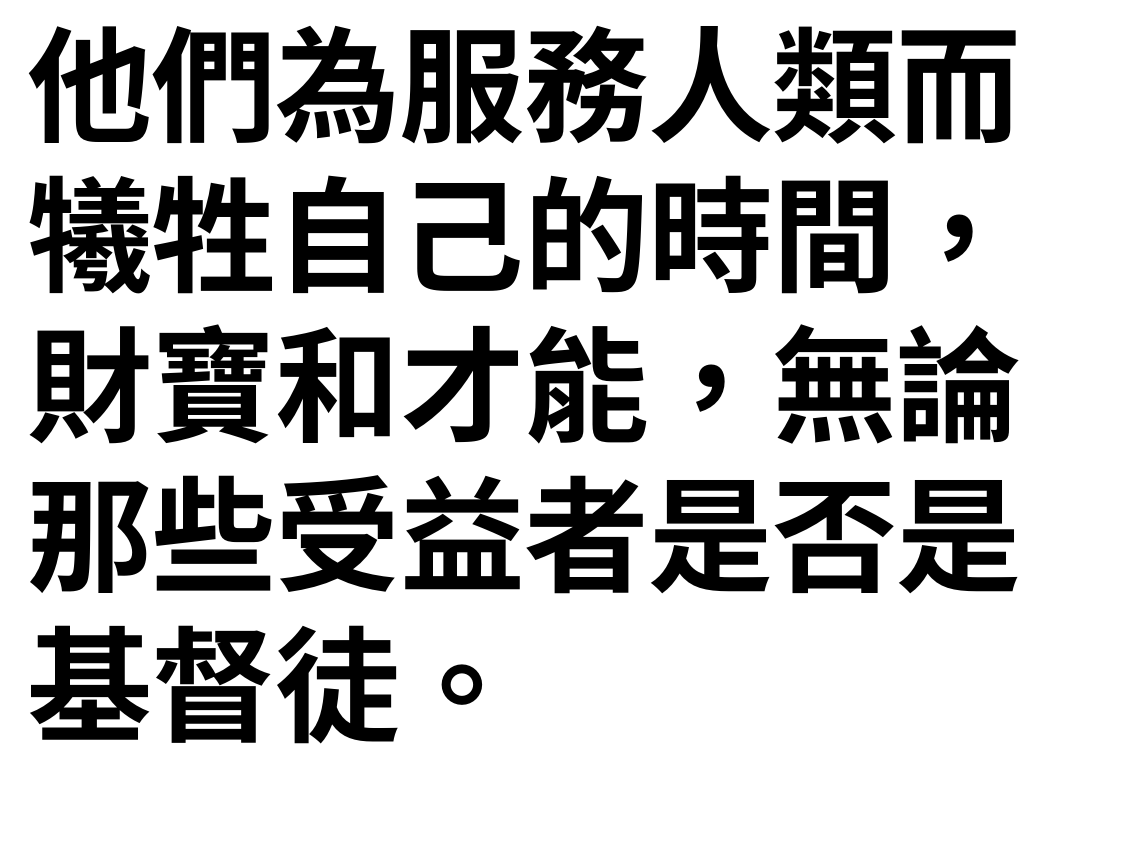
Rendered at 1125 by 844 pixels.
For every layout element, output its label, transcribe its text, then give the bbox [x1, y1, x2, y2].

text_box 他們為服務人類而犧牲自己的時間，財寶和才能，無論那些受益者是否是基督徒。 [12, 0, 1113, 765]
